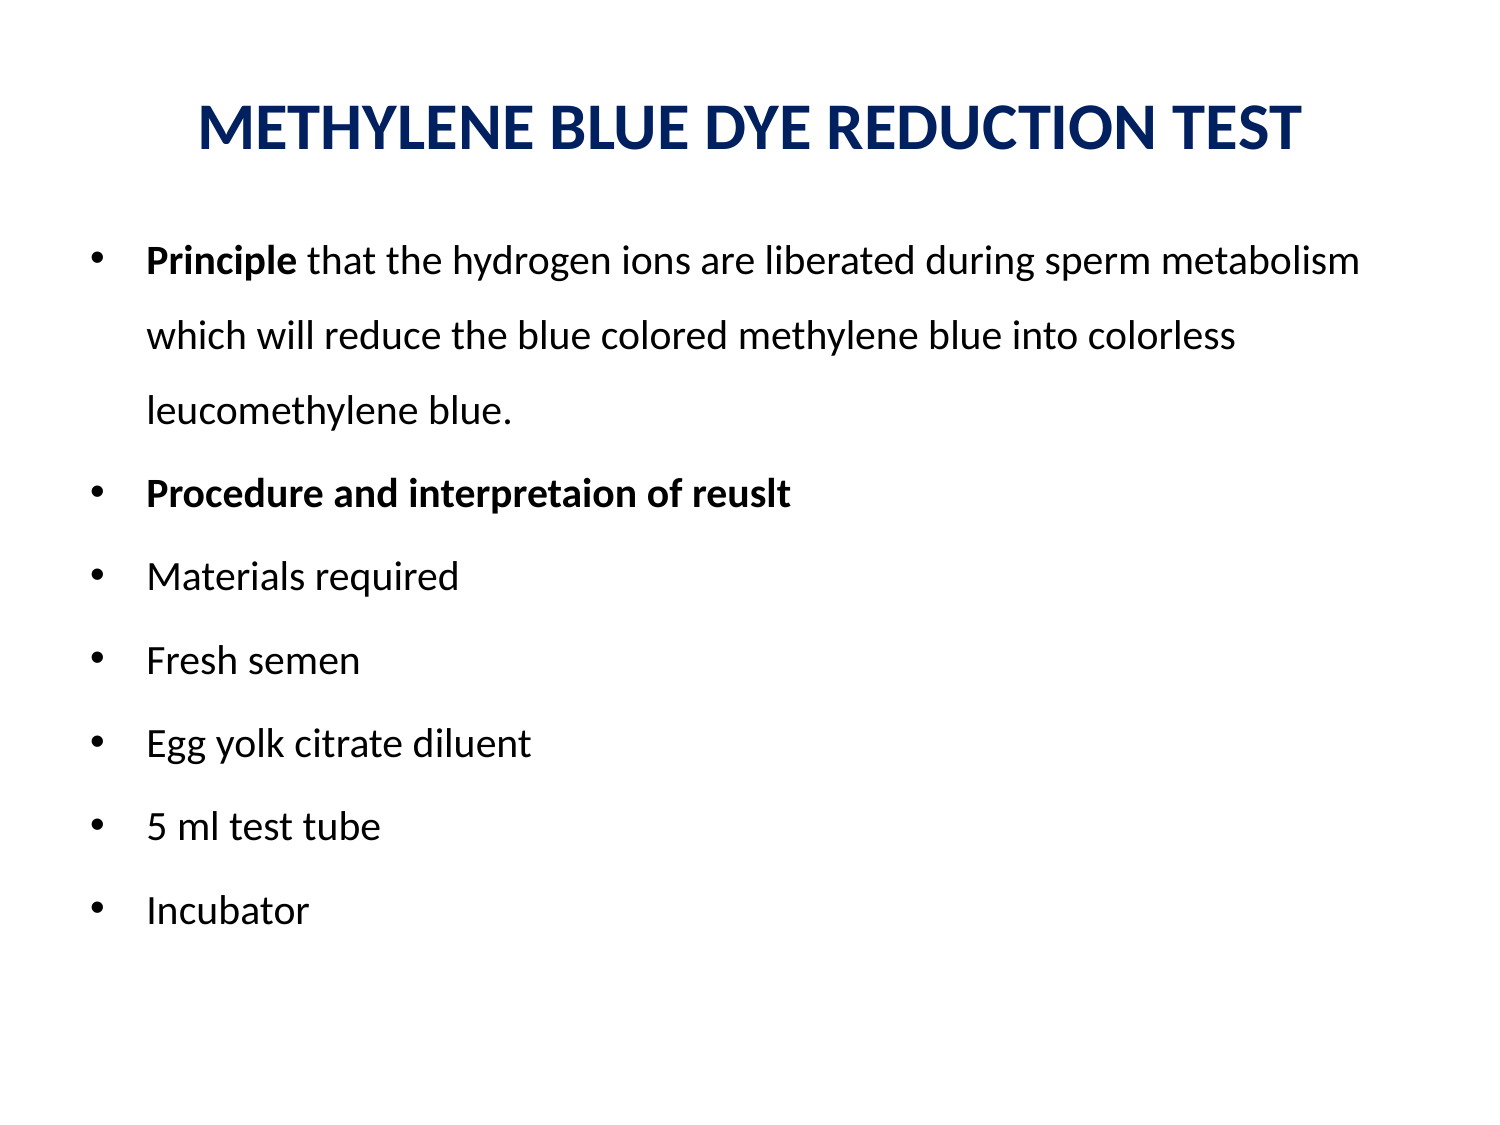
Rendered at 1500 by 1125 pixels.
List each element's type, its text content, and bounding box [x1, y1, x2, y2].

list Principle that the hydrogen ions are liberated during sperm metabolism which will reduce the blue colored methylene blue into colorless leucomethylene blue. Procedure and interpretaion of reuslt Materials required Fresh semen Egg yolk citrate diluent 5 ml test tube Incubator [75, 200, 1425, 1005]
title METHYLENE BLUE DYE REDUCTION TEST [75, 45, 1425, 200]
